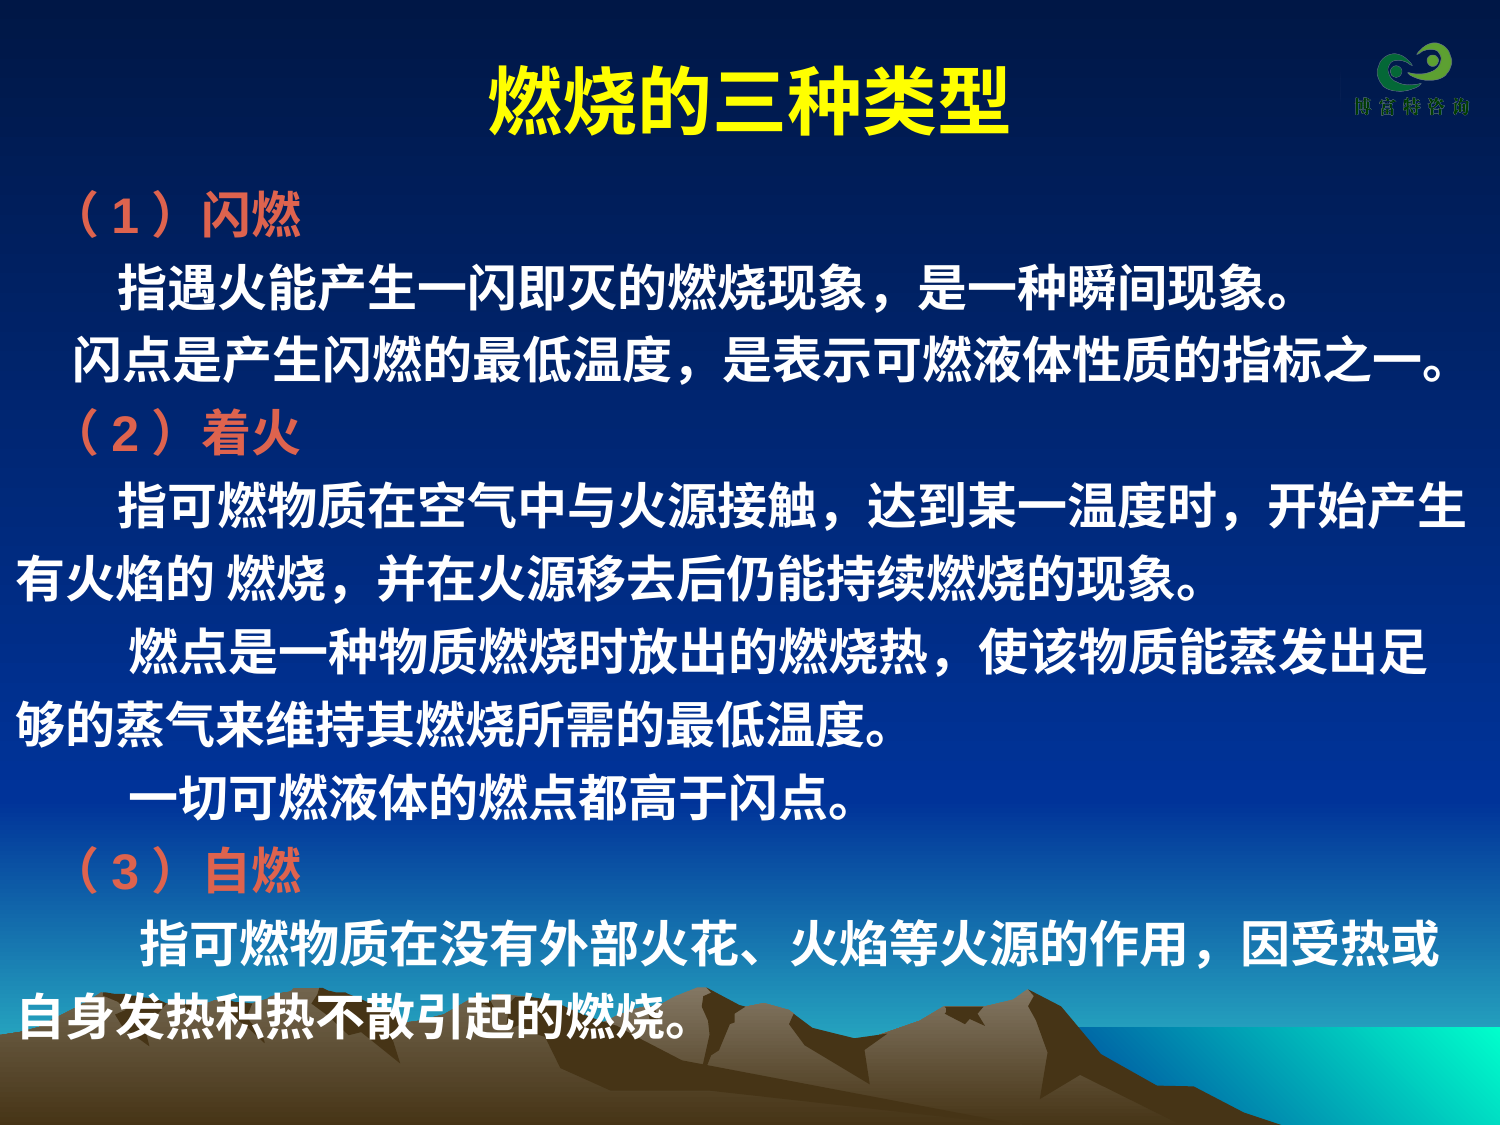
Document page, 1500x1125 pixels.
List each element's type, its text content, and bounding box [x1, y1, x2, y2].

title 燃烧的三种类型 [74, 37, 1426, 162]
list （1）闪燃 指遇火能产生一闪即灭的燃烧现象，是一种瞬间现象。 闪点是产生闪燃的最低温度，是表示可燃液体性质的指标之一。 （2）着火 指可燃物质在空气中与火源接触，达到某一温度时，开始产生 有火焰的 燃烧，并在火源移去后仍能持续燃烧的现象。 燃点是一种物质燃烧时放出的燃烧热，使该物质能蒸发出足 够的蒸气来维持其燃烧所需的最低温度。 一切可燃液体的燃点都高于闪点。 （3）自燃 指可燃物质在没有外部火花、火焰等火源的作用，因受热或 自身发热积热不散引起的燃烧。 [0, 172, 1500, 1125]
picture [1426, 42, 1488, 118]
